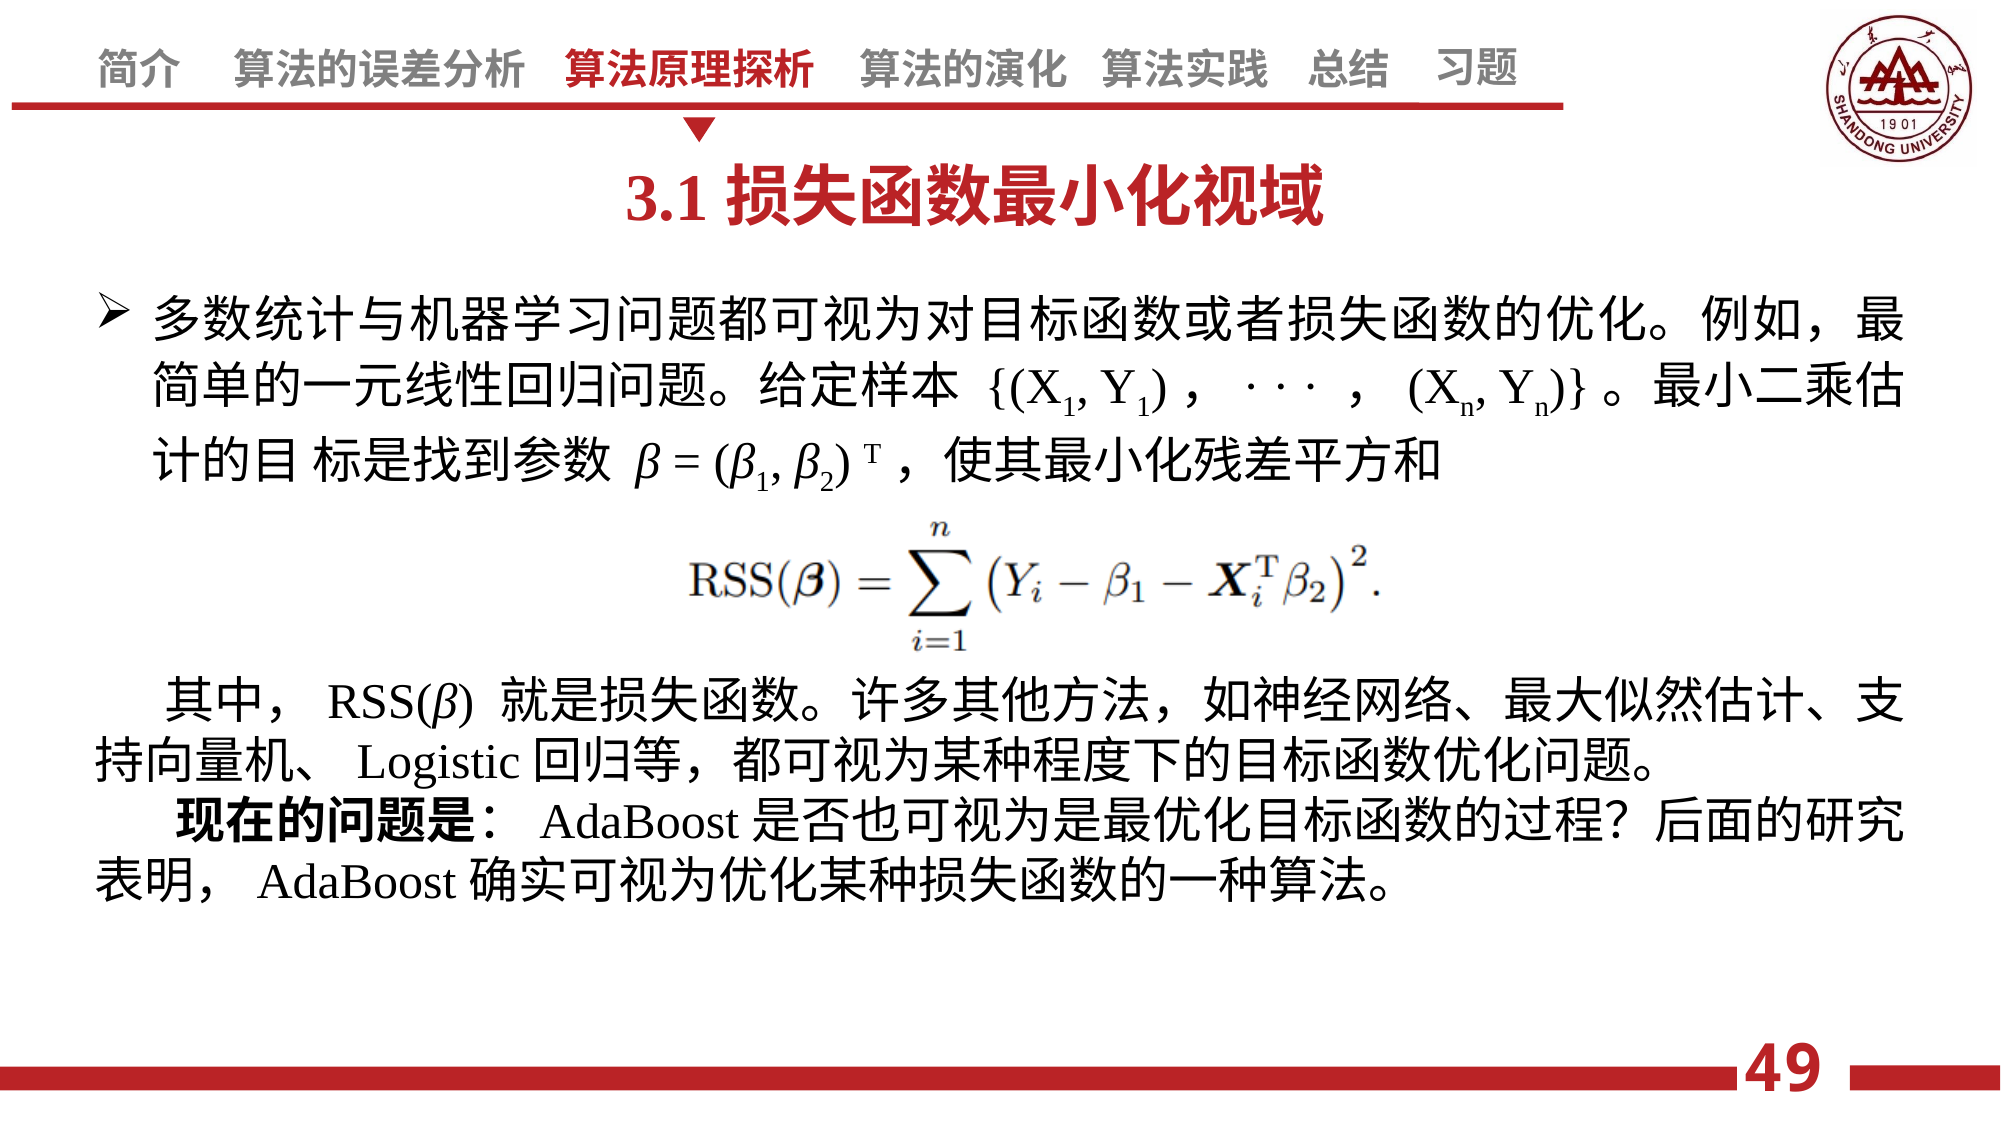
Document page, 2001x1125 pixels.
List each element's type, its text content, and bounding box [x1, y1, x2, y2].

text_box 3.1损失函数最小化视域 [598, 146, 1601, 242]
text_box 多数统计与机器学习问题都可视为对目标函数或者损失函数的优化。例如，最 简单的一元线性回归问题。给定样本 {(X1, Y1)，· · · ，(Xn, Yn)}。最小二乘估计的目 标是找到参数 β = (β1, β2) T，使其最小化残差平方和 [79, 264, 1921, 505]
text_box 其中，RSS(β) 就是损失函数。许多其他方法，如神经网络、最大似然估计、支持向量机、Logistic回归等，都可视为某种程度下的目标函数优化问题。 现在的问题是：AdaBoost是否也可视为是最优化目标函数的过程？后面的研究表明，AdaBoost确实可视为优化某种损失函数的一种算法。 [79, 661, 1921, 917]
picture [1820, 9, 1977, 167]
picture [670, 500, 1405, 662]
